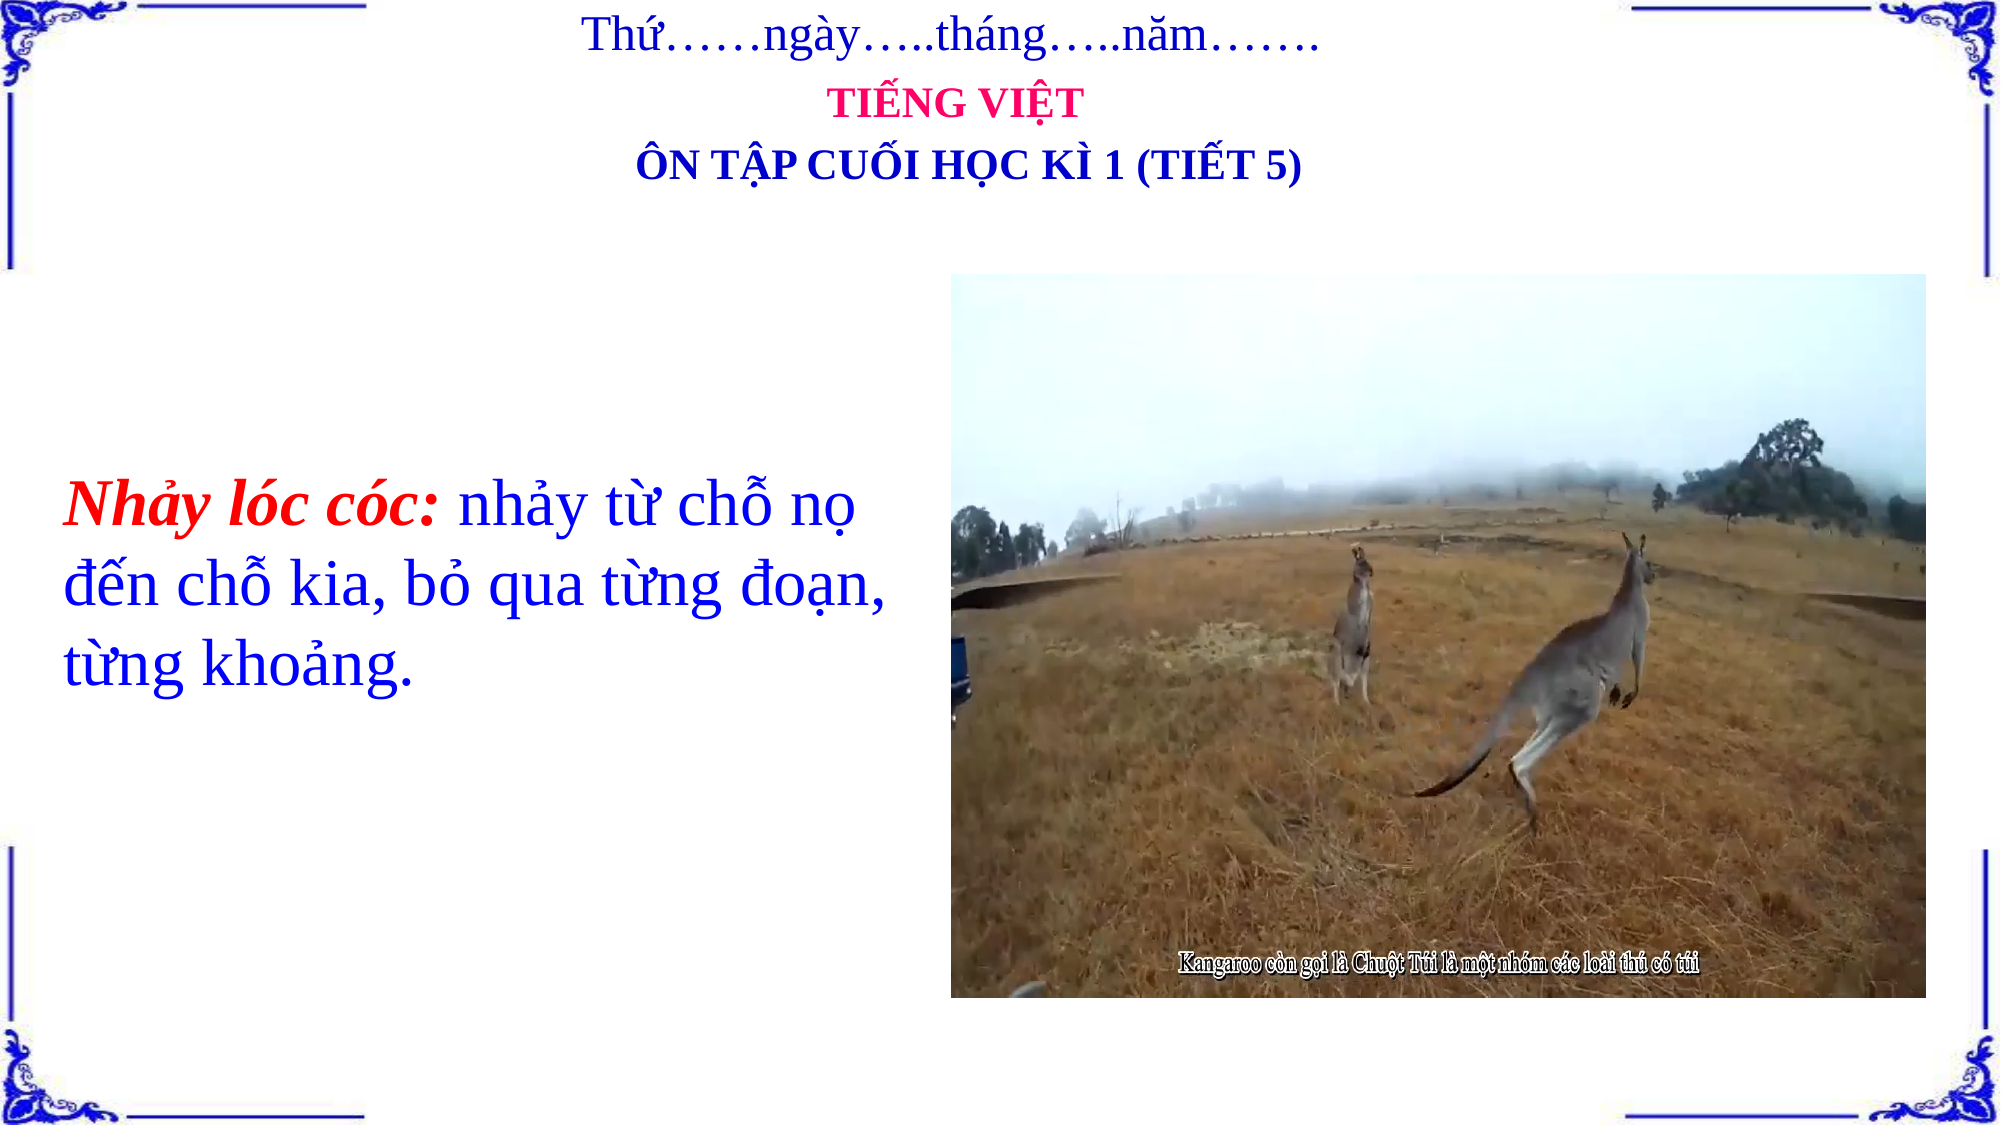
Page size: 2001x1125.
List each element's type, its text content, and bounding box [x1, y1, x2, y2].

text_box Thứ……ngày…..tháng…..năm……. [565, 0, 1336, 68]
picture [0, 0, 2001, 1125]
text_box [950, 273, 1927, 999]
text_box TIẾNG VIỆT [811, 66, 1100, 126]
text_box ÔN TẬP CUỐI HỌC KÌ 1 (TIẾT 5) [599, 126, 1339, 197]
text_box Nhảy lóc cóc: nhảy từ chỗ nọ đến chỗ kia, bỏ qua từng đoạn, từng khoảng. [48, 451, 945, 707]
